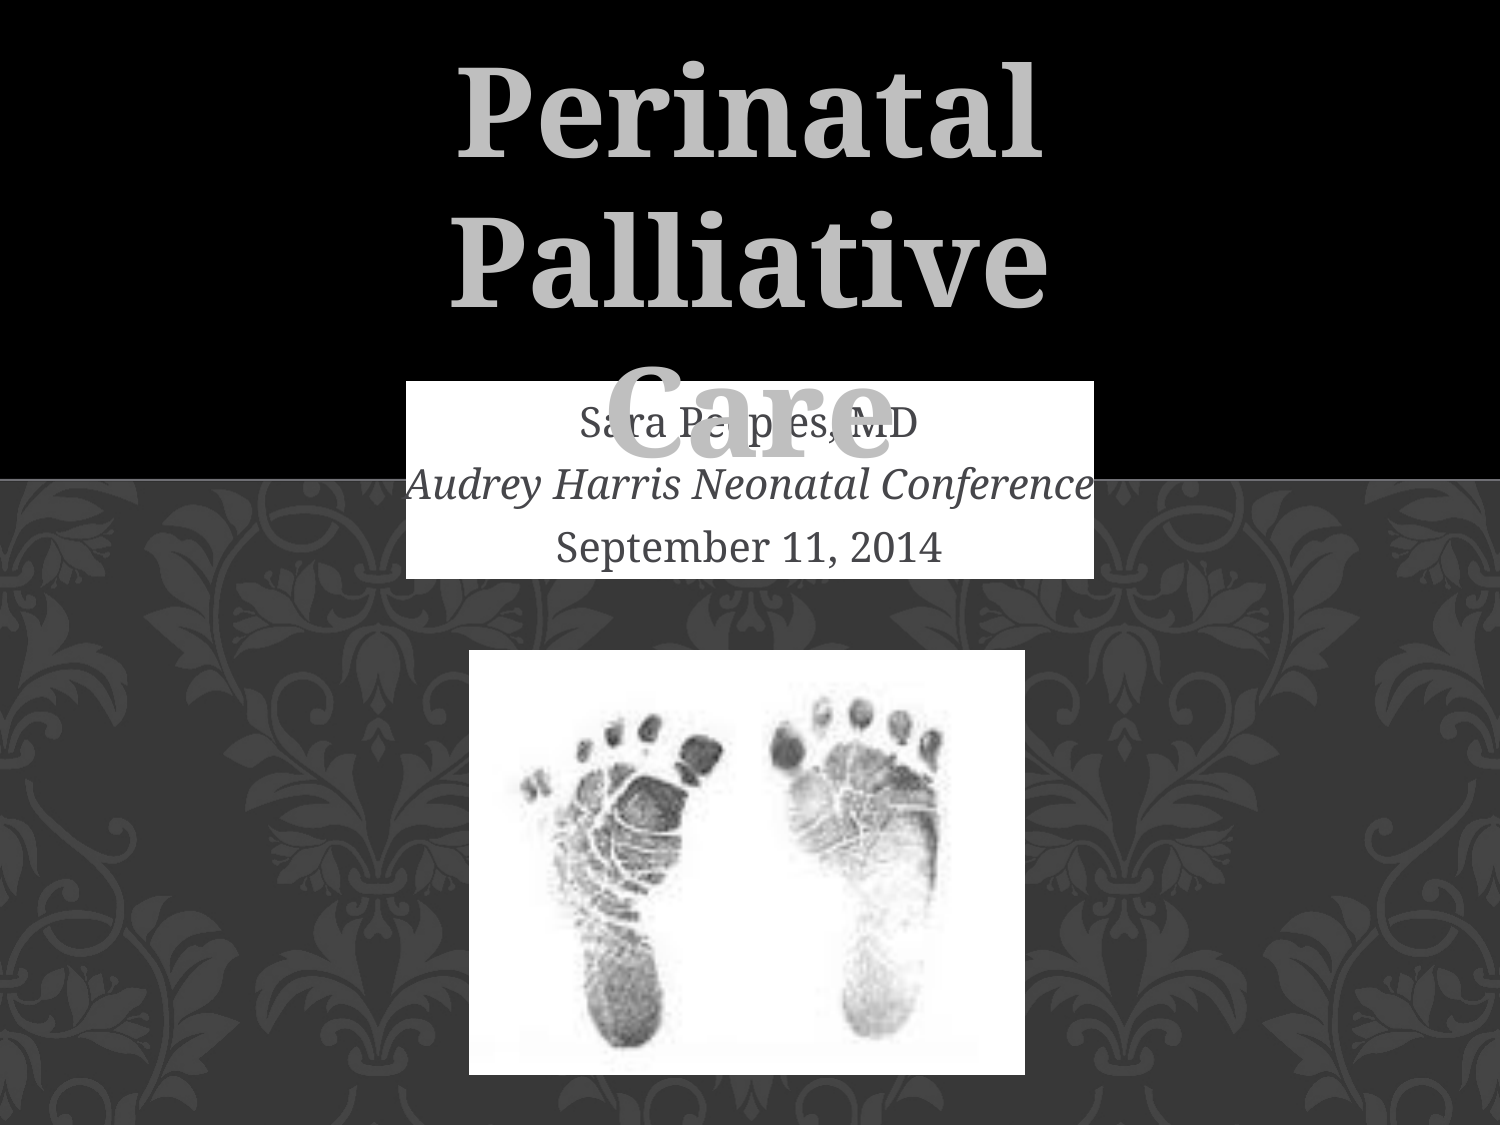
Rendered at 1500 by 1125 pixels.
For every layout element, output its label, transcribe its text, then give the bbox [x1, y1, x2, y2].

subtitle Sara Peeples, MD Audrey Harris Neonatal Conference September 11, 2014 [224, 343, 1275, 631]
picture [468, 649, 1026, 1076]
text_box Perinatal Palliative Care [275, 24, 1225, 490]
